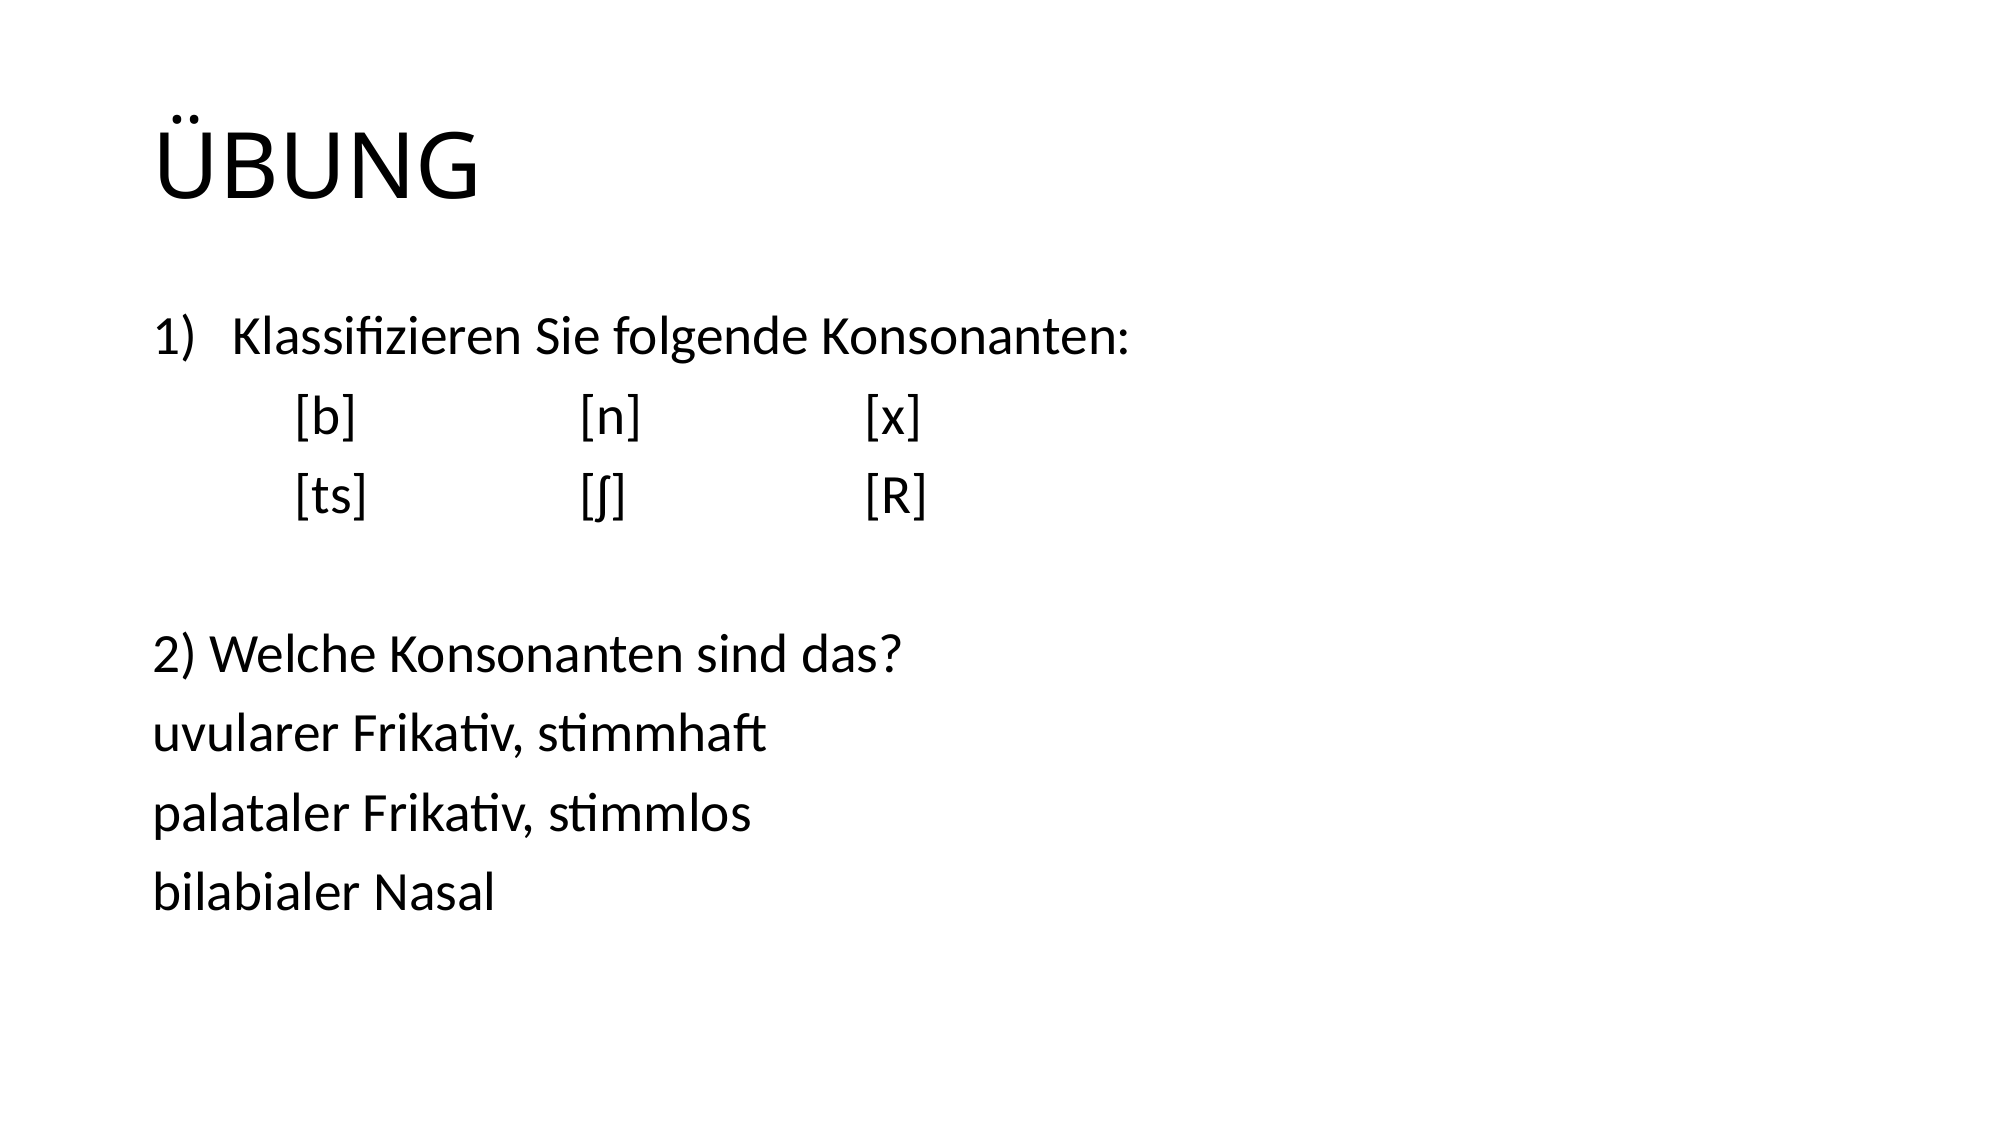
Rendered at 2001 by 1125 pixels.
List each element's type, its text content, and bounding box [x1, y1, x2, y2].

title ÜBUNG [137, 59, 1863, 278]
list Klassifizieren Sie folgende Konsonanten: [b] [n] [x] [ts] [ʃ] [R] 2) Welche Konsonanten sind das? uvularer Frikativ, stimmhaft palataler Frikativ, stimmlos bilabialer Nasal [137, 299, 1863, 1014]
